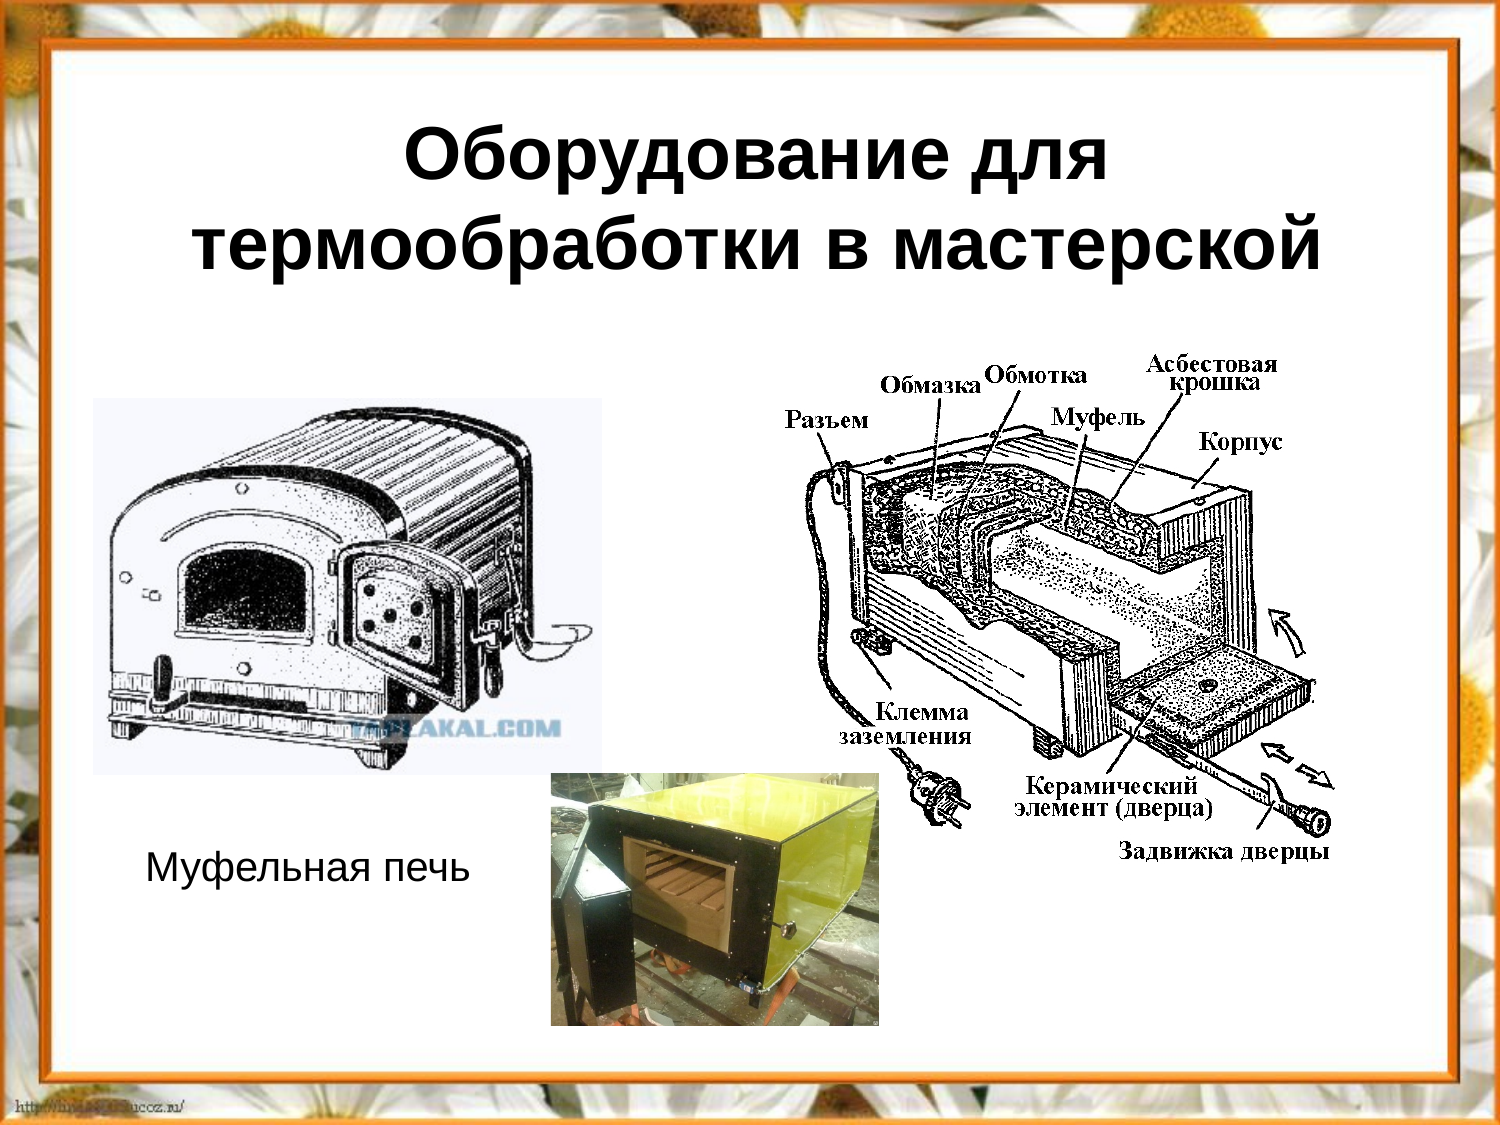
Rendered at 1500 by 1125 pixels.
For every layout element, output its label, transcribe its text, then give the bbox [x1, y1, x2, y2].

title Оборудование для термообработки в мастерской [82, 82, 1432, 307]
text_box Муфельная печь [130, 832, 486, 897]
picture [0, 0, 1500, 1125]
